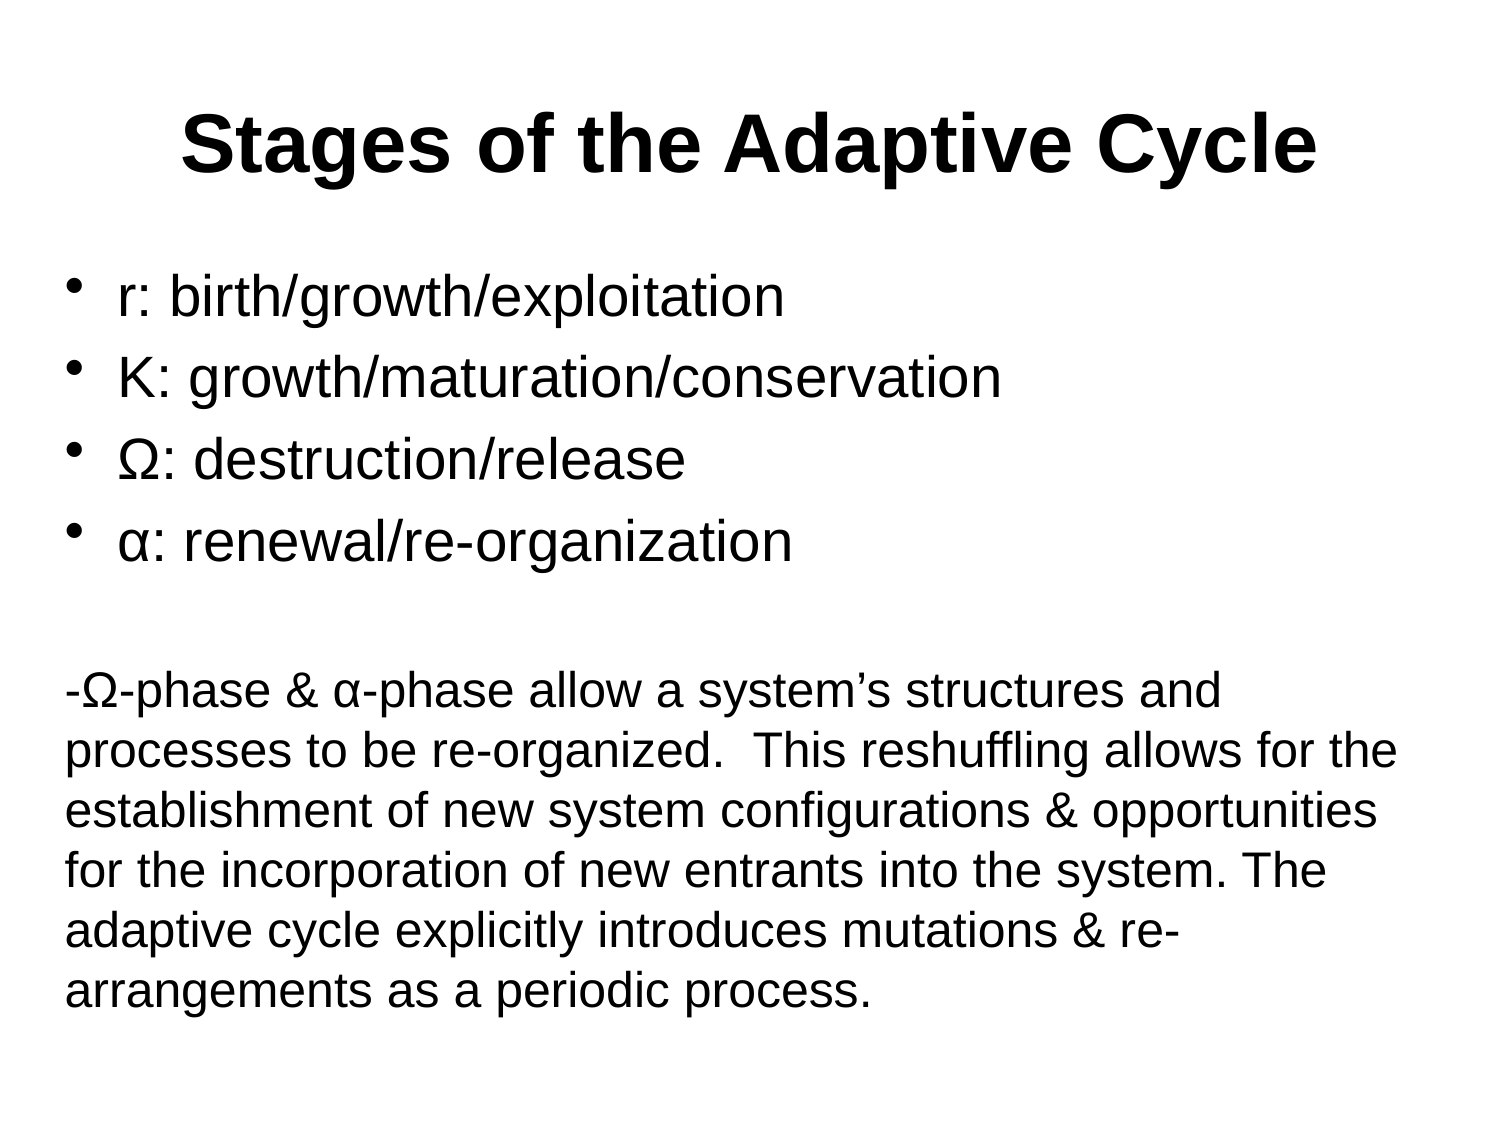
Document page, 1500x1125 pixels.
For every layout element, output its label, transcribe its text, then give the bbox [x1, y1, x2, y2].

title Stages of the Adaptive Cycle [75, 45, 1425, 233]
list r: birth/growth/exploitation K: growth/maturation/conservation Ω: destruction/release α: renewal/re-organization -Ω-phase & α-phase allow a system’s structures and processes to be re-organized. This reshuffling allows for the establishment of new system configurations & opportunities for the incorporation of new entrants into the system. The adaptive cycle explicitly introduces mutations & re-arrangements as a periodic process. [49, 250, 1463, 1025]
